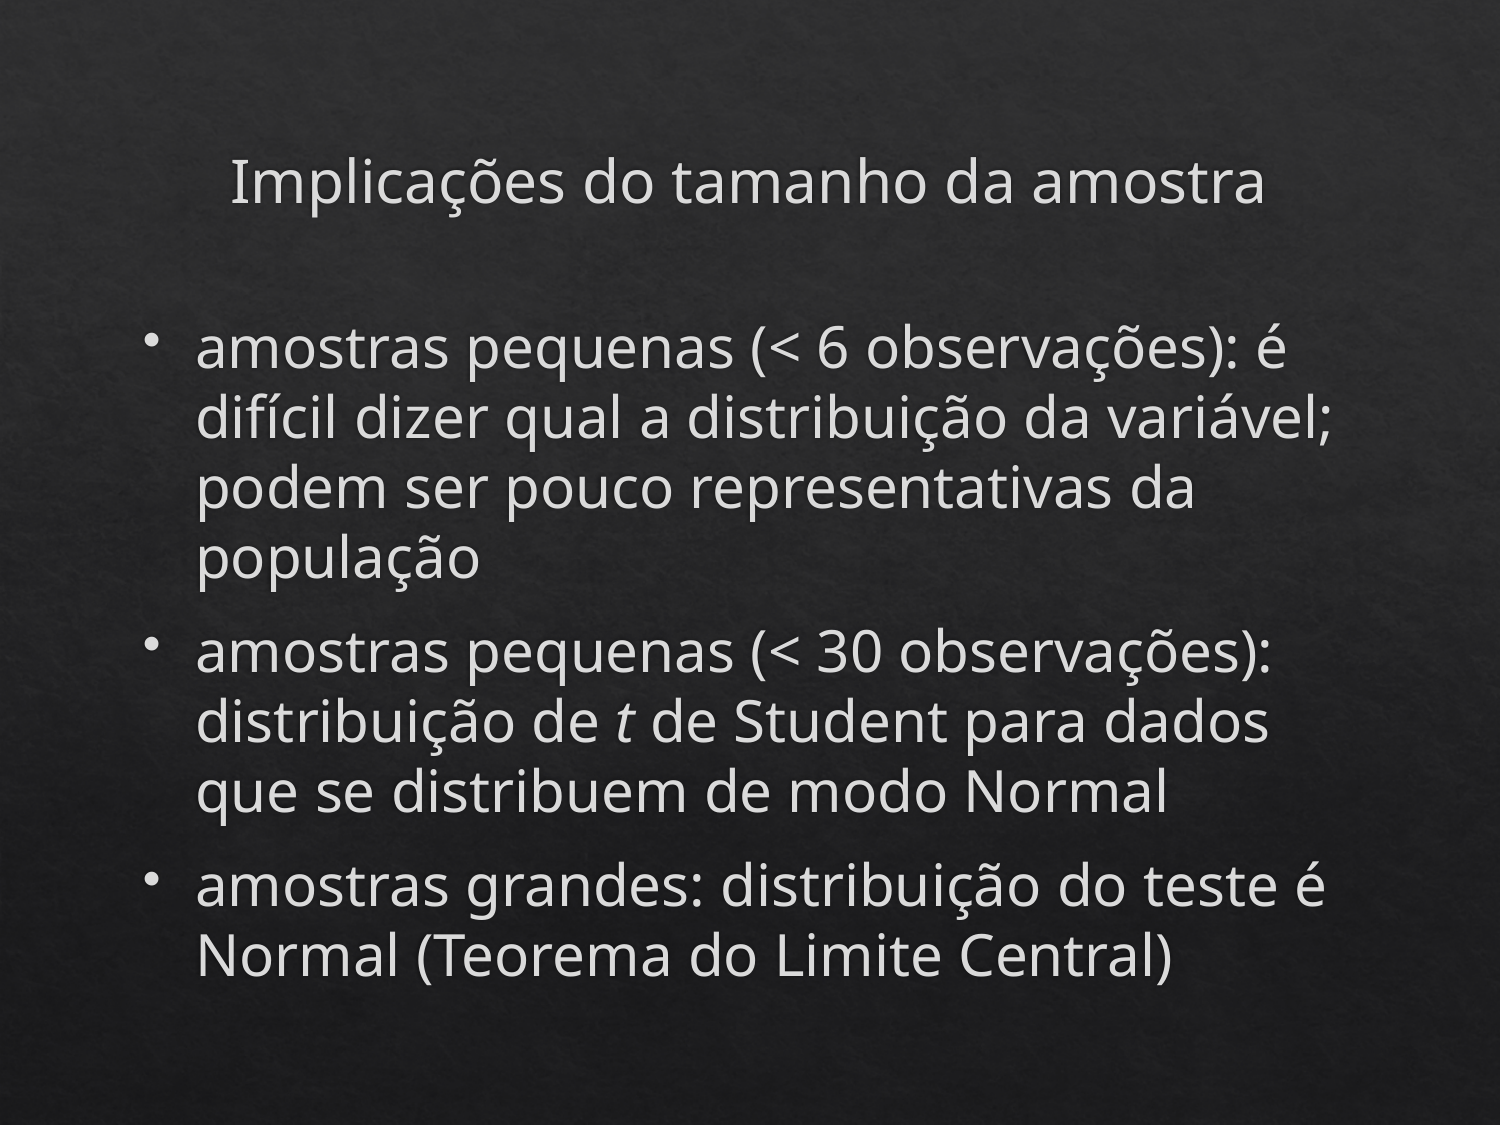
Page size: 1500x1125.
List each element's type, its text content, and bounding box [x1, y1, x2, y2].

list amostras pequenas (< 6 observações): é difícil dizer qual a distribuição da variável; podem ser pouco representativas da população amostras pequenas (< 30 observações): distribuição de t de Student para dados que se distribuem de modo Normal amostras grandes: distribuição do teste é Normal (Teorema do Limite Central) [123, 302, 1353, 1012]
title Implicações do tamanho da amostra [112, 99, 1387, 260]
